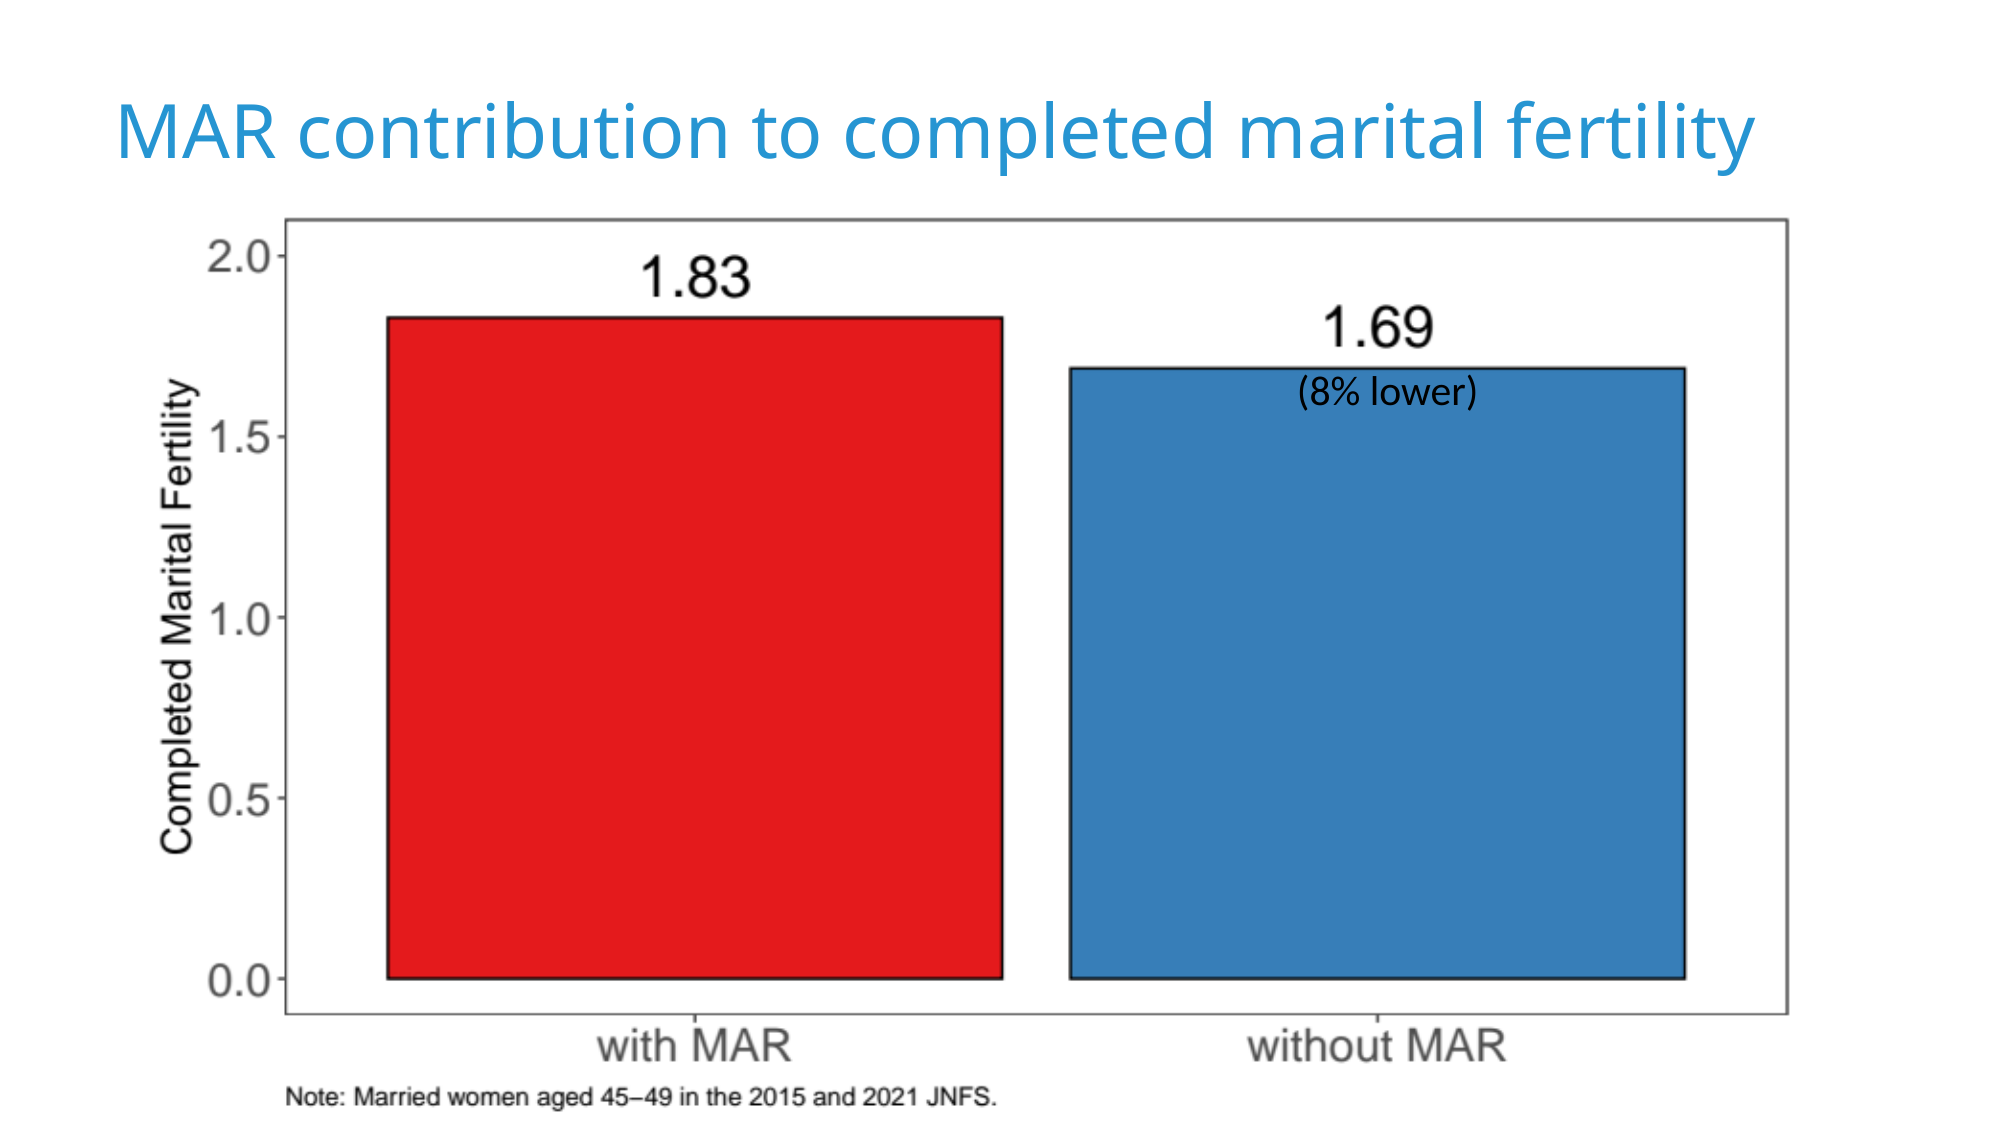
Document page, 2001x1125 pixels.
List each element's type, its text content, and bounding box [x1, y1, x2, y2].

title MAR contribution to completed marital fertility [99, 25, 1946, 243]
picture [147, 205, 1799, 1124]
text_box [99, 204, 1922, 1032]
